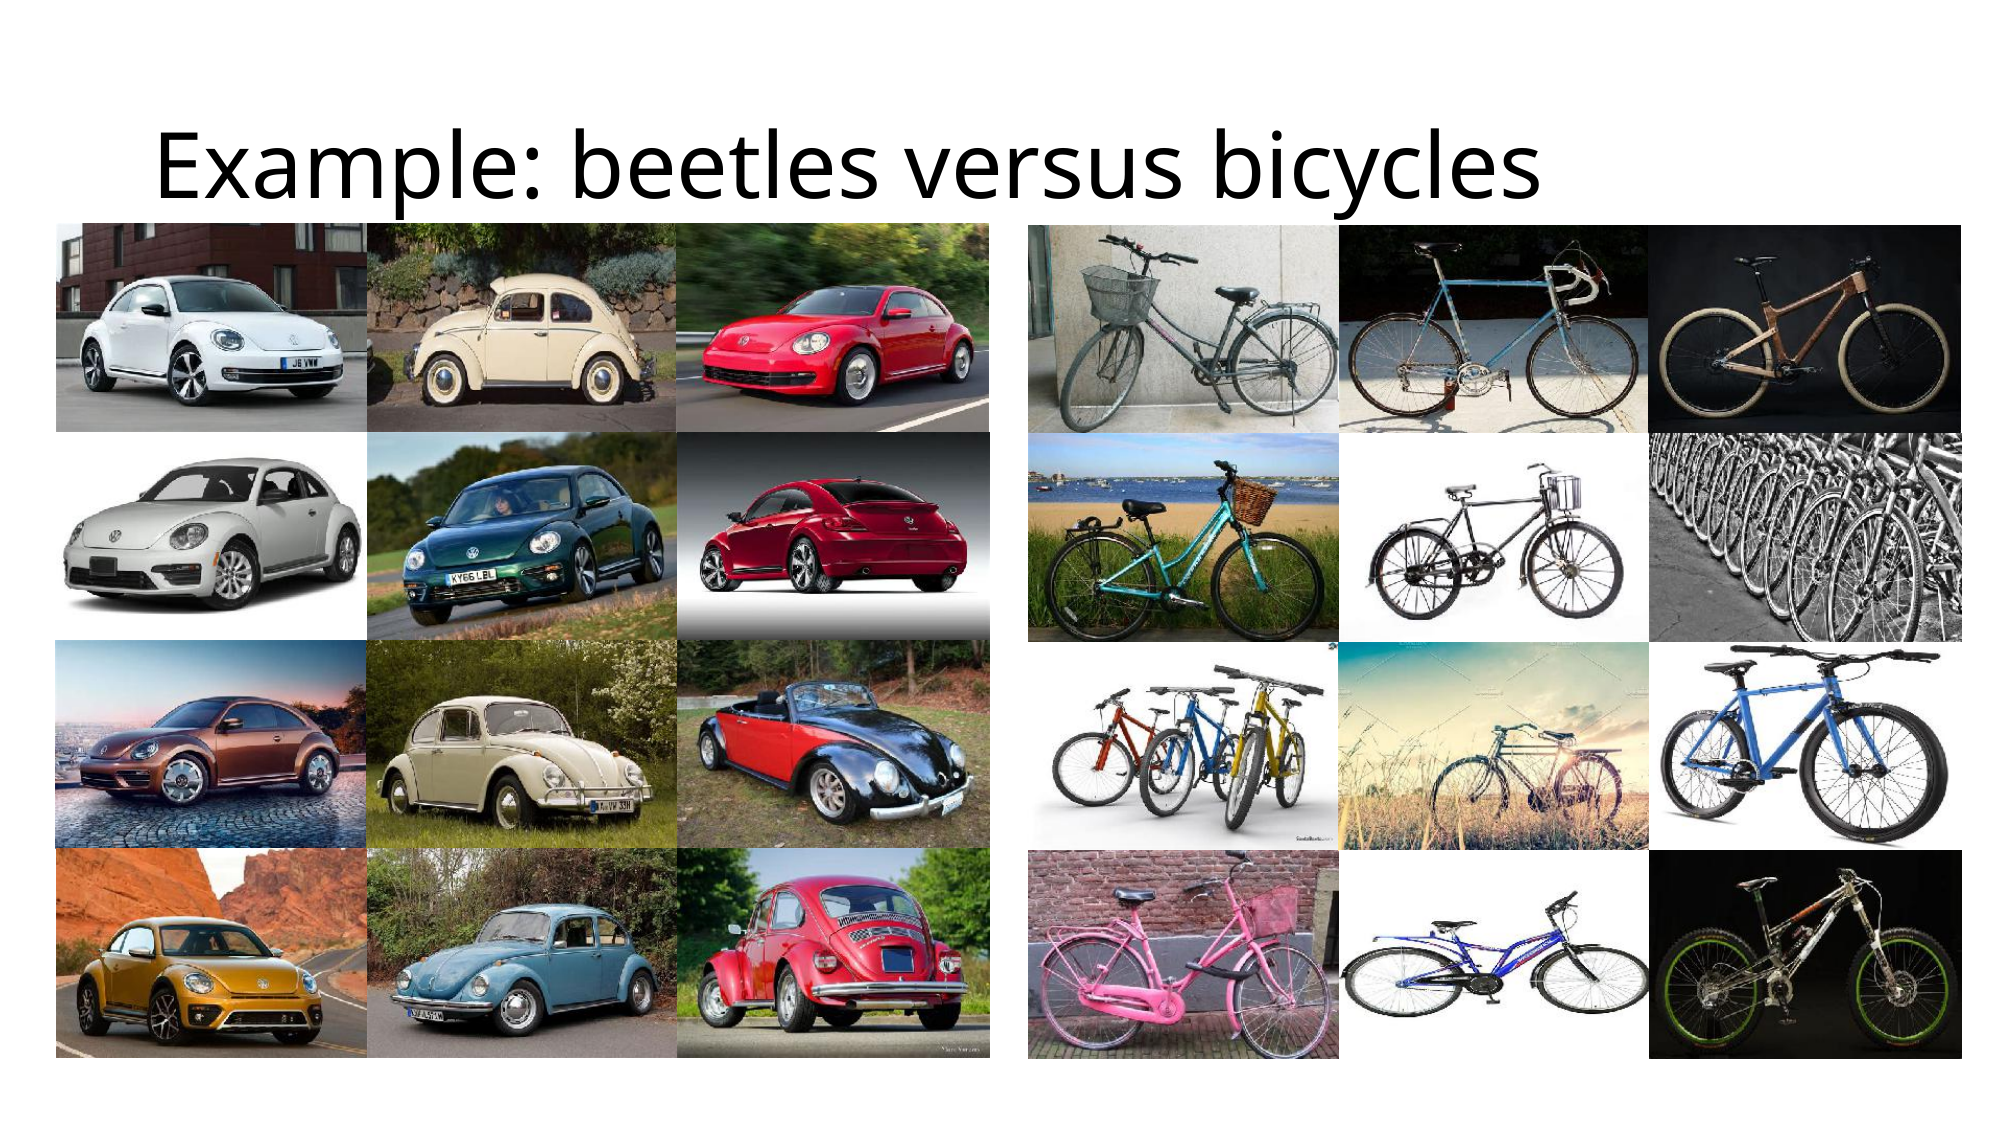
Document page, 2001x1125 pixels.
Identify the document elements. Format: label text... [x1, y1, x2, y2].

picture [55, 223, 990, 1058]
title Example: beetles versus bicycles [137, 59, 1863, 278]
picture [1027, 225, 1962, 1059]
